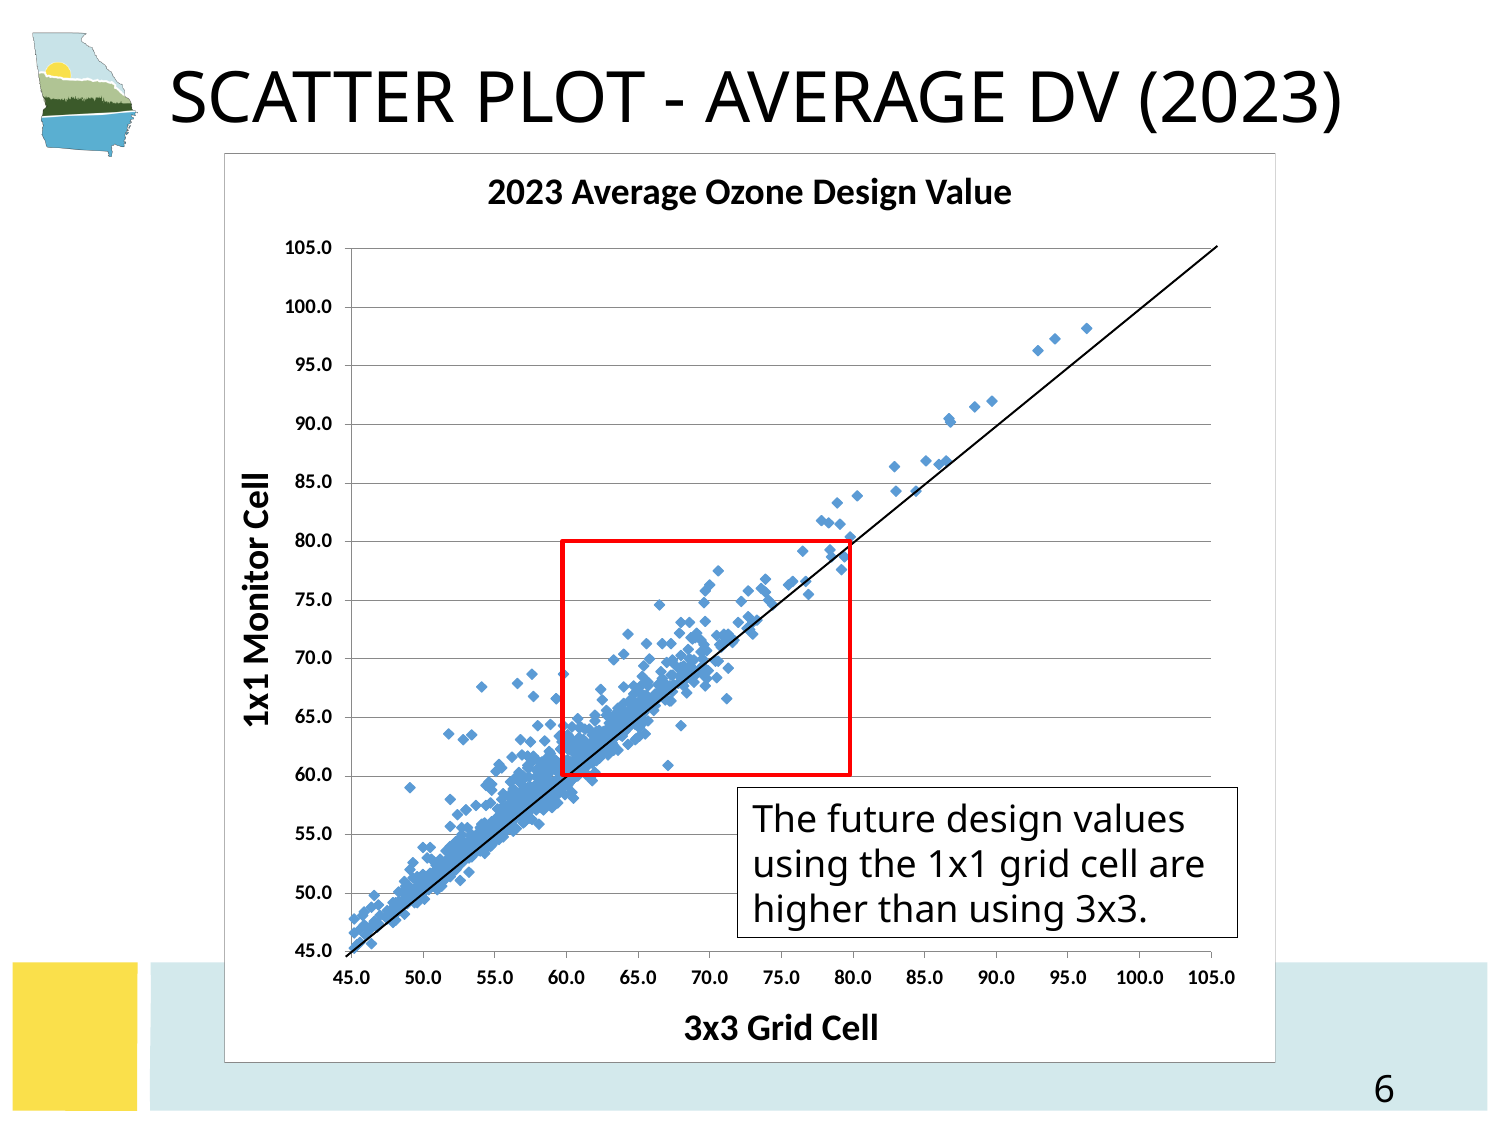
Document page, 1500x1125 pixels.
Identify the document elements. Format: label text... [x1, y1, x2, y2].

title Scatter Plot - Average DV (2023) [75, 24, 1438, 163]
picture [224, 152, 1276, 1063]
text_box 6 [1358, 1057, 1500, 1123]
picture [23, 21, 143, 159]
